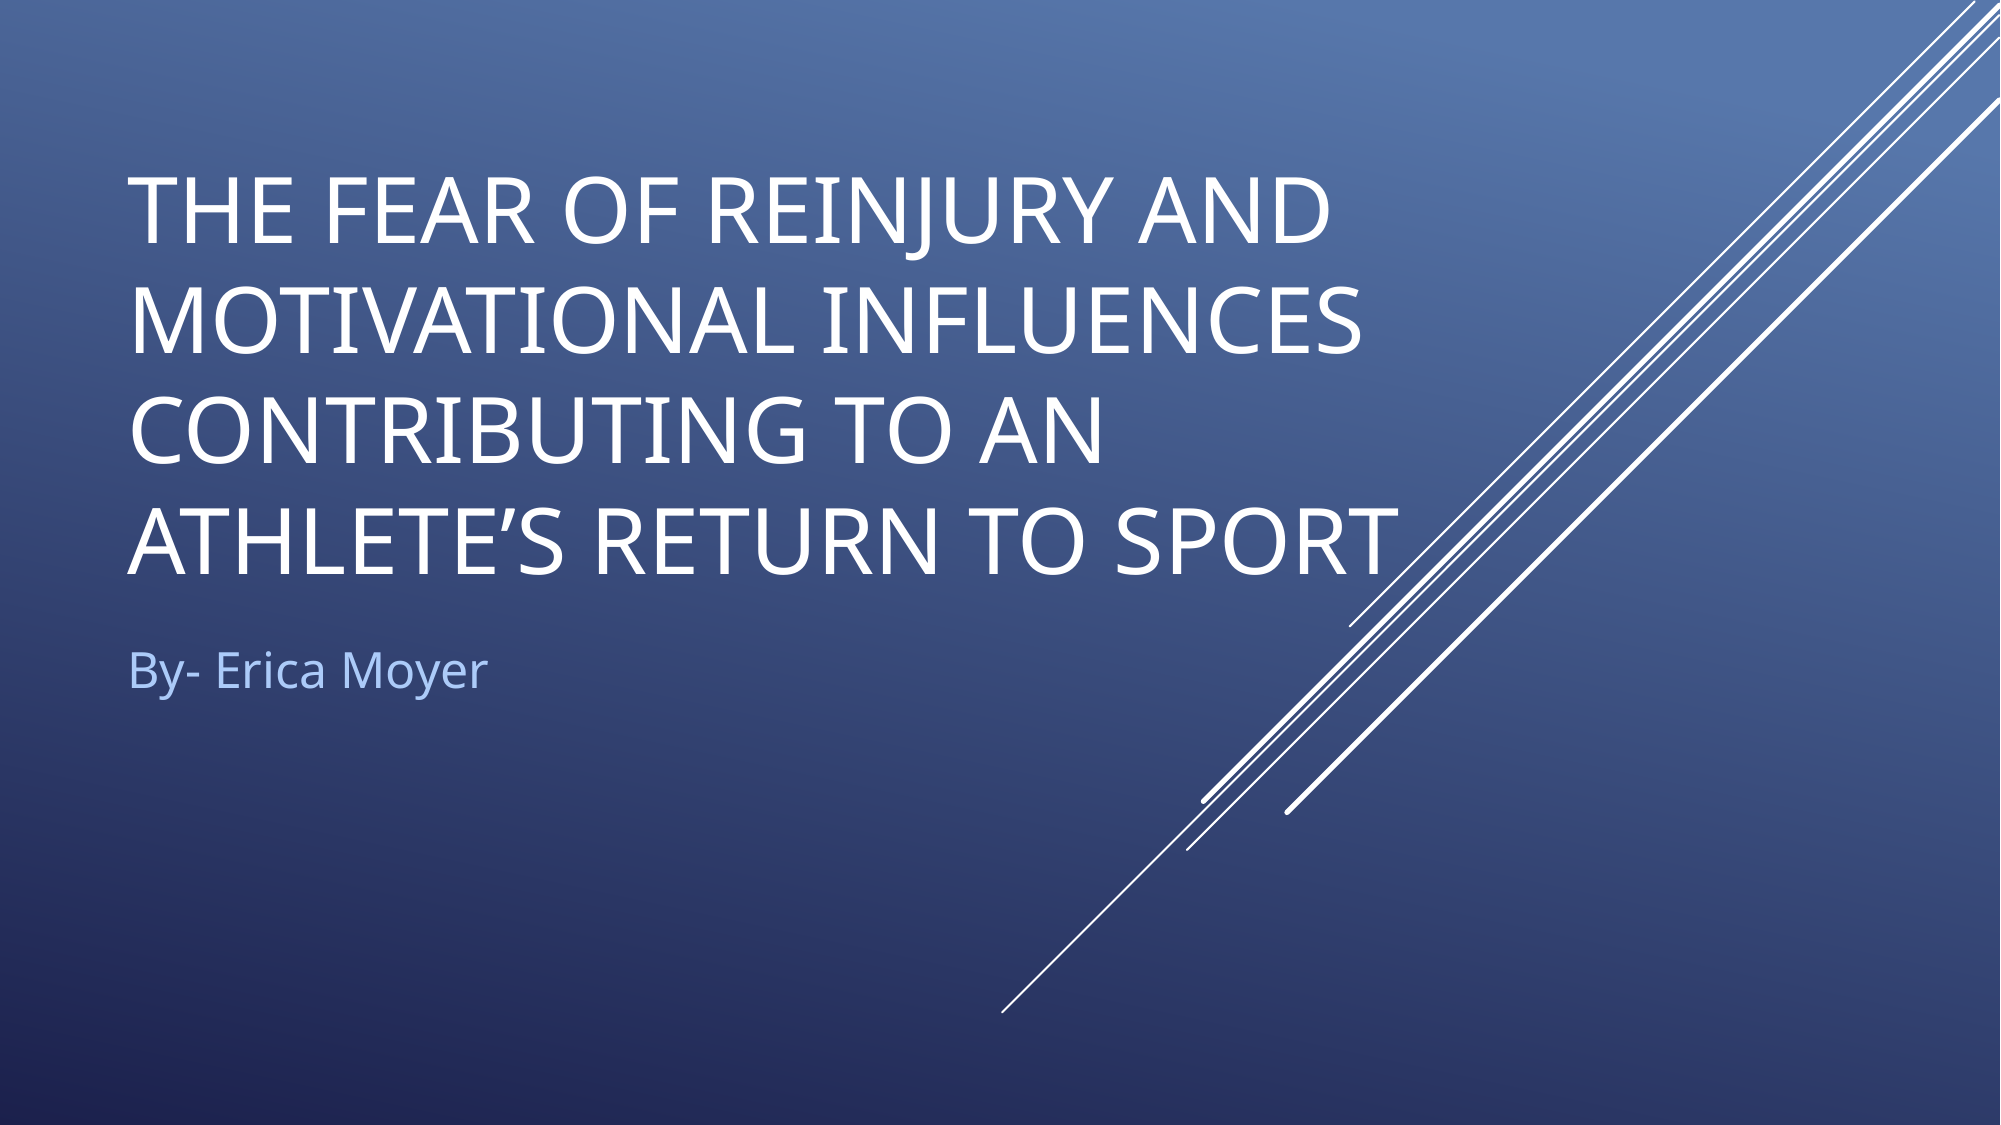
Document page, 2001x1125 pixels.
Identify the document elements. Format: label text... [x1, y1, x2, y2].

title The Fear of Reinjury and Motivational Influences Contributing to an athlete’s return to sport [112, 112, 1425, 600]
subtitle By- Erica Moyer [112, 630, 1163, 950]
